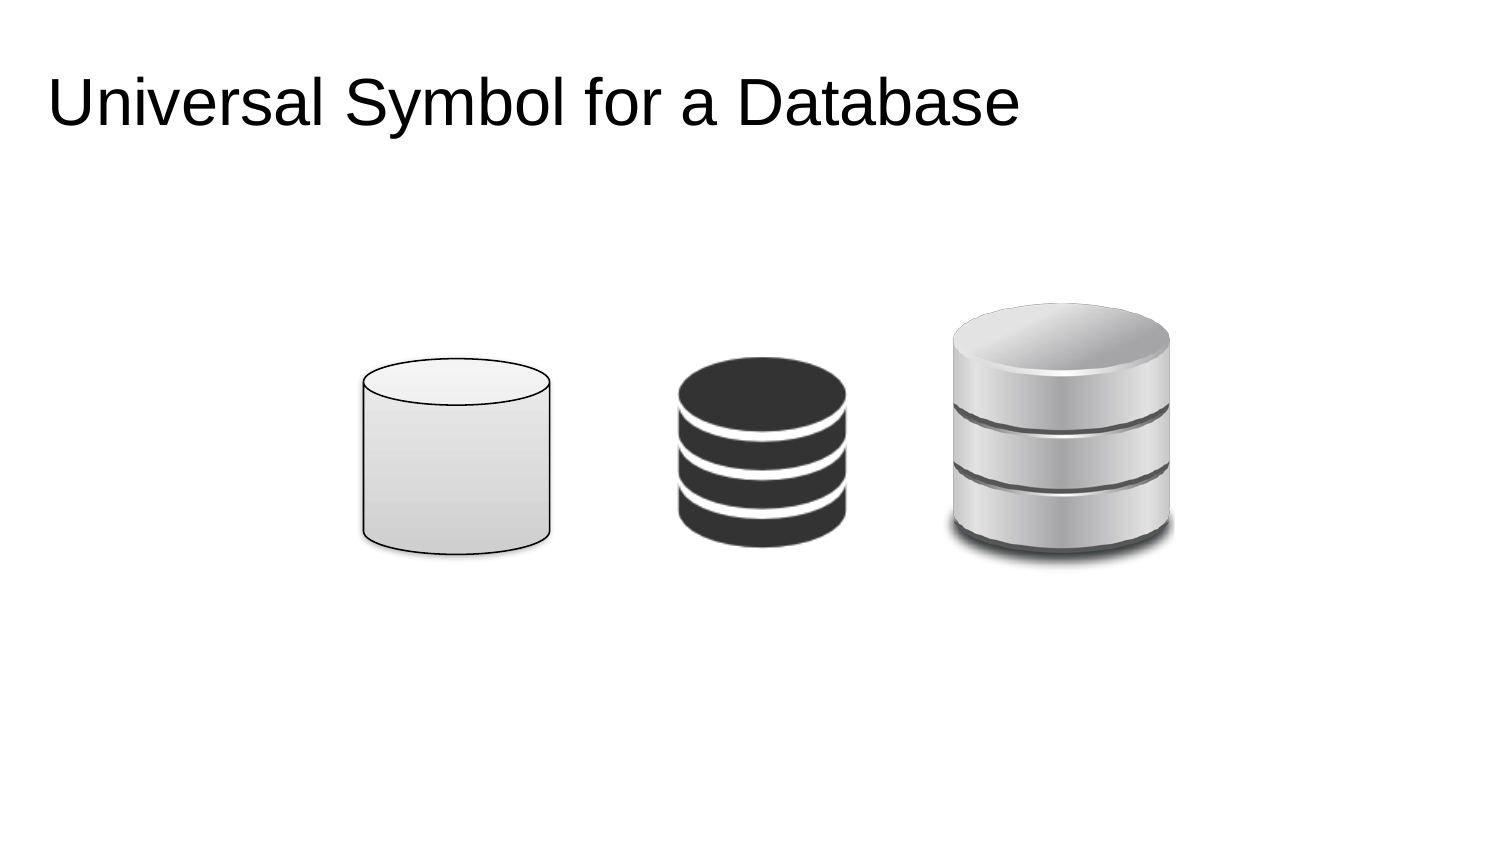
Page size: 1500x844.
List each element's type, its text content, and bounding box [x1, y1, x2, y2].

picture [662, 356, 864, 557]
picture [938, 303, 1185, 575]
title Universal Symbol for a Database [39, 50, 1201, 161]
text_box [363, 358, 550, 555]
